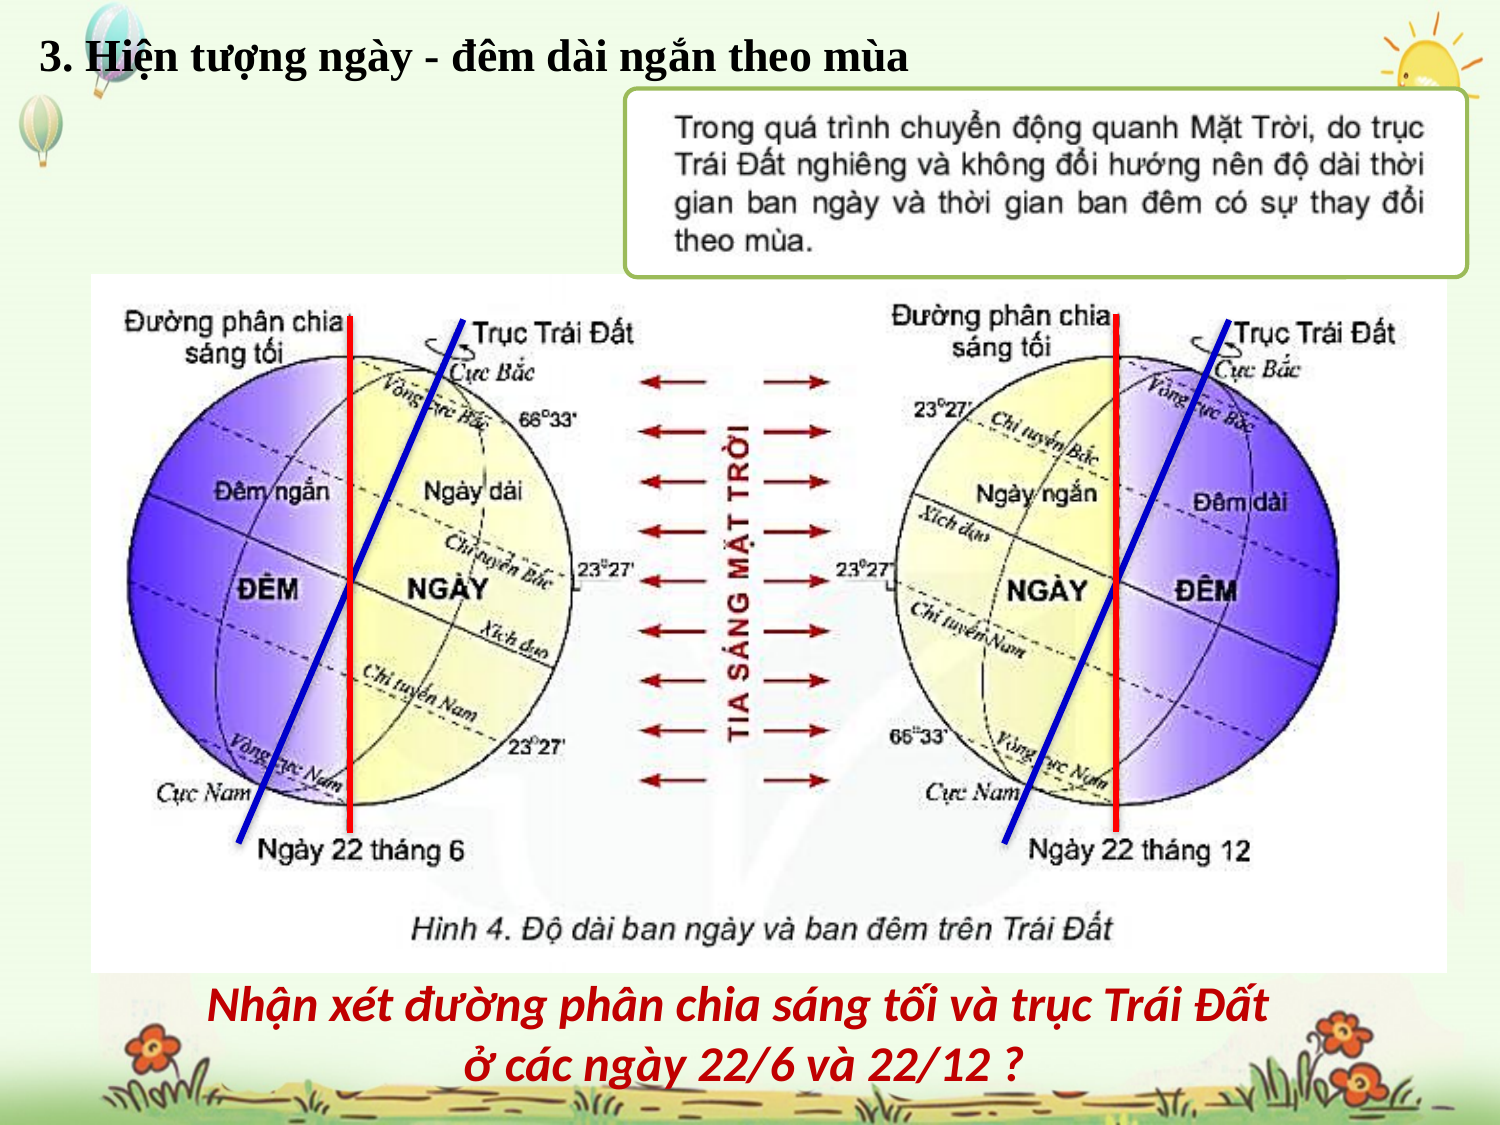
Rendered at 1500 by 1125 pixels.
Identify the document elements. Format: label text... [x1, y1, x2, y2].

picture [0, 0, 1500, 1125]
text_box [622, 86, 1470, 280]
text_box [238, 319, 464, 844]
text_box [1003, 319, 1230, 844]
text_box 3. Hiện tượng ngày - đêm dài ngắn theo mùa [24, 17, 1000, 88]
text_box Nhận xét đường phân chia sáng tối và trục Trái Đất ở các ngày 22/6 và 22/12 ? [37, 963, 1450, 1099]
